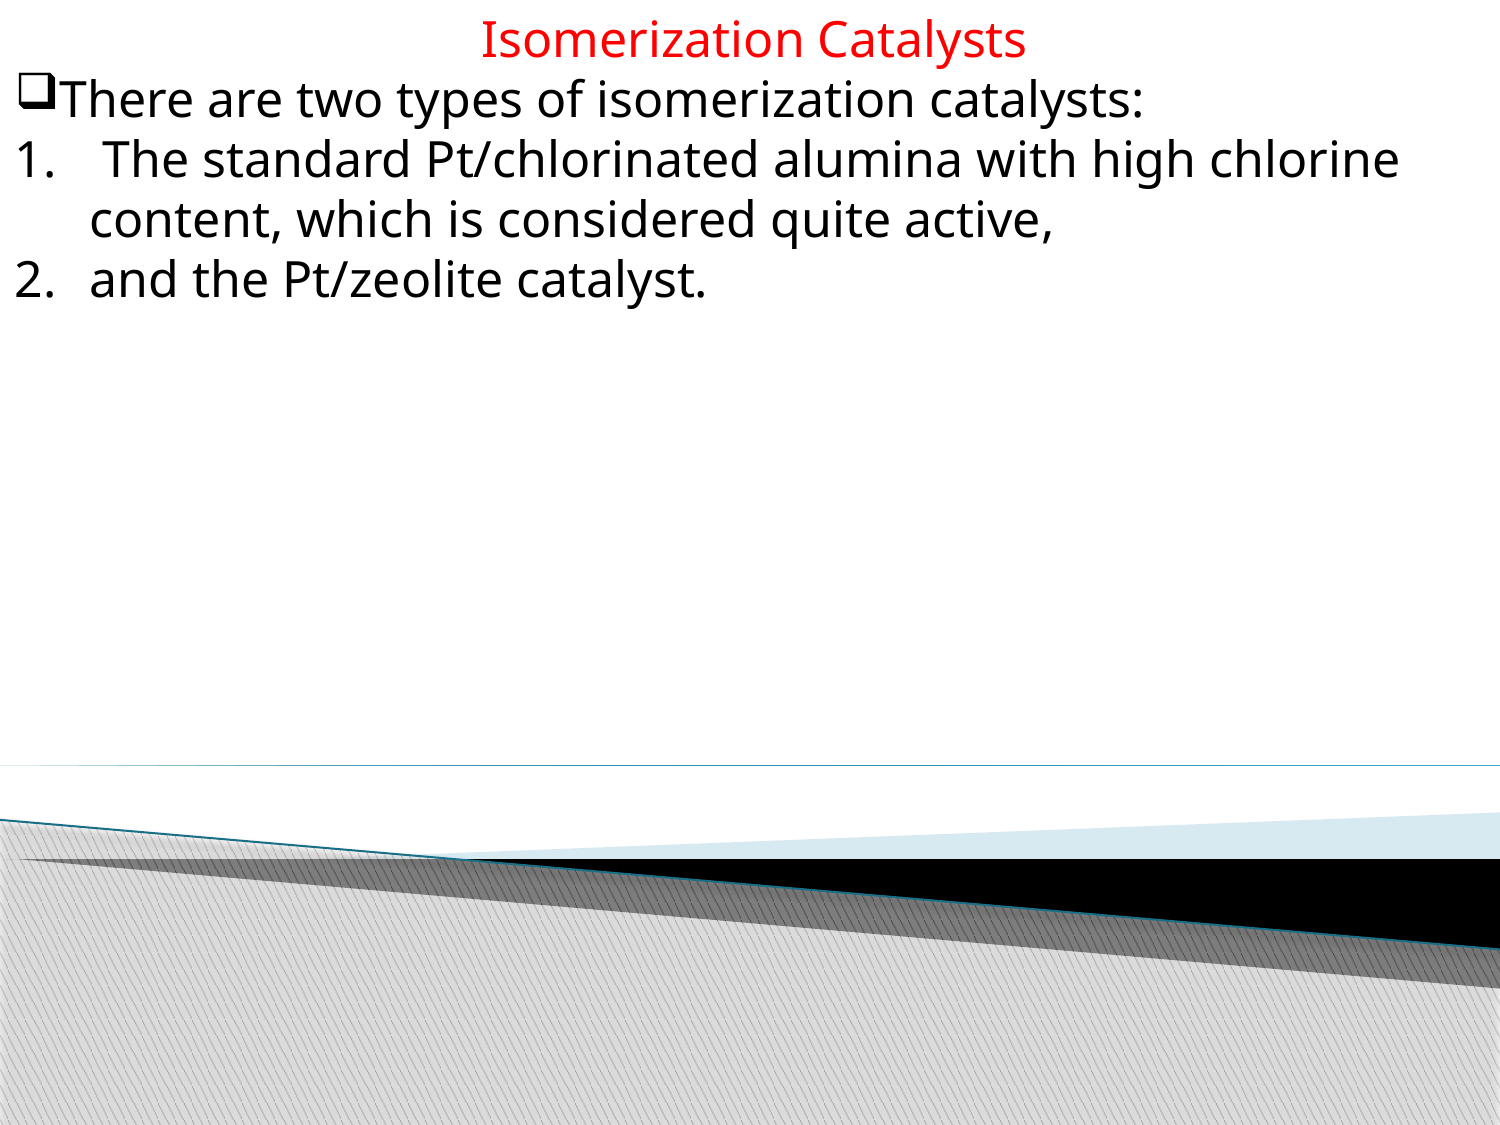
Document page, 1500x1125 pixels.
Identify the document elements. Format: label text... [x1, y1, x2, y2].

picture [5, 859, 1500, 989]
text_box Isomerization Catalysts There are two types of isomerization catalysts: The standard Pt/chlorinated alumina with high chlorine content, which is considered quite active, and the Pt/zeolite catalyst. [0, 0, 1500, 645]
